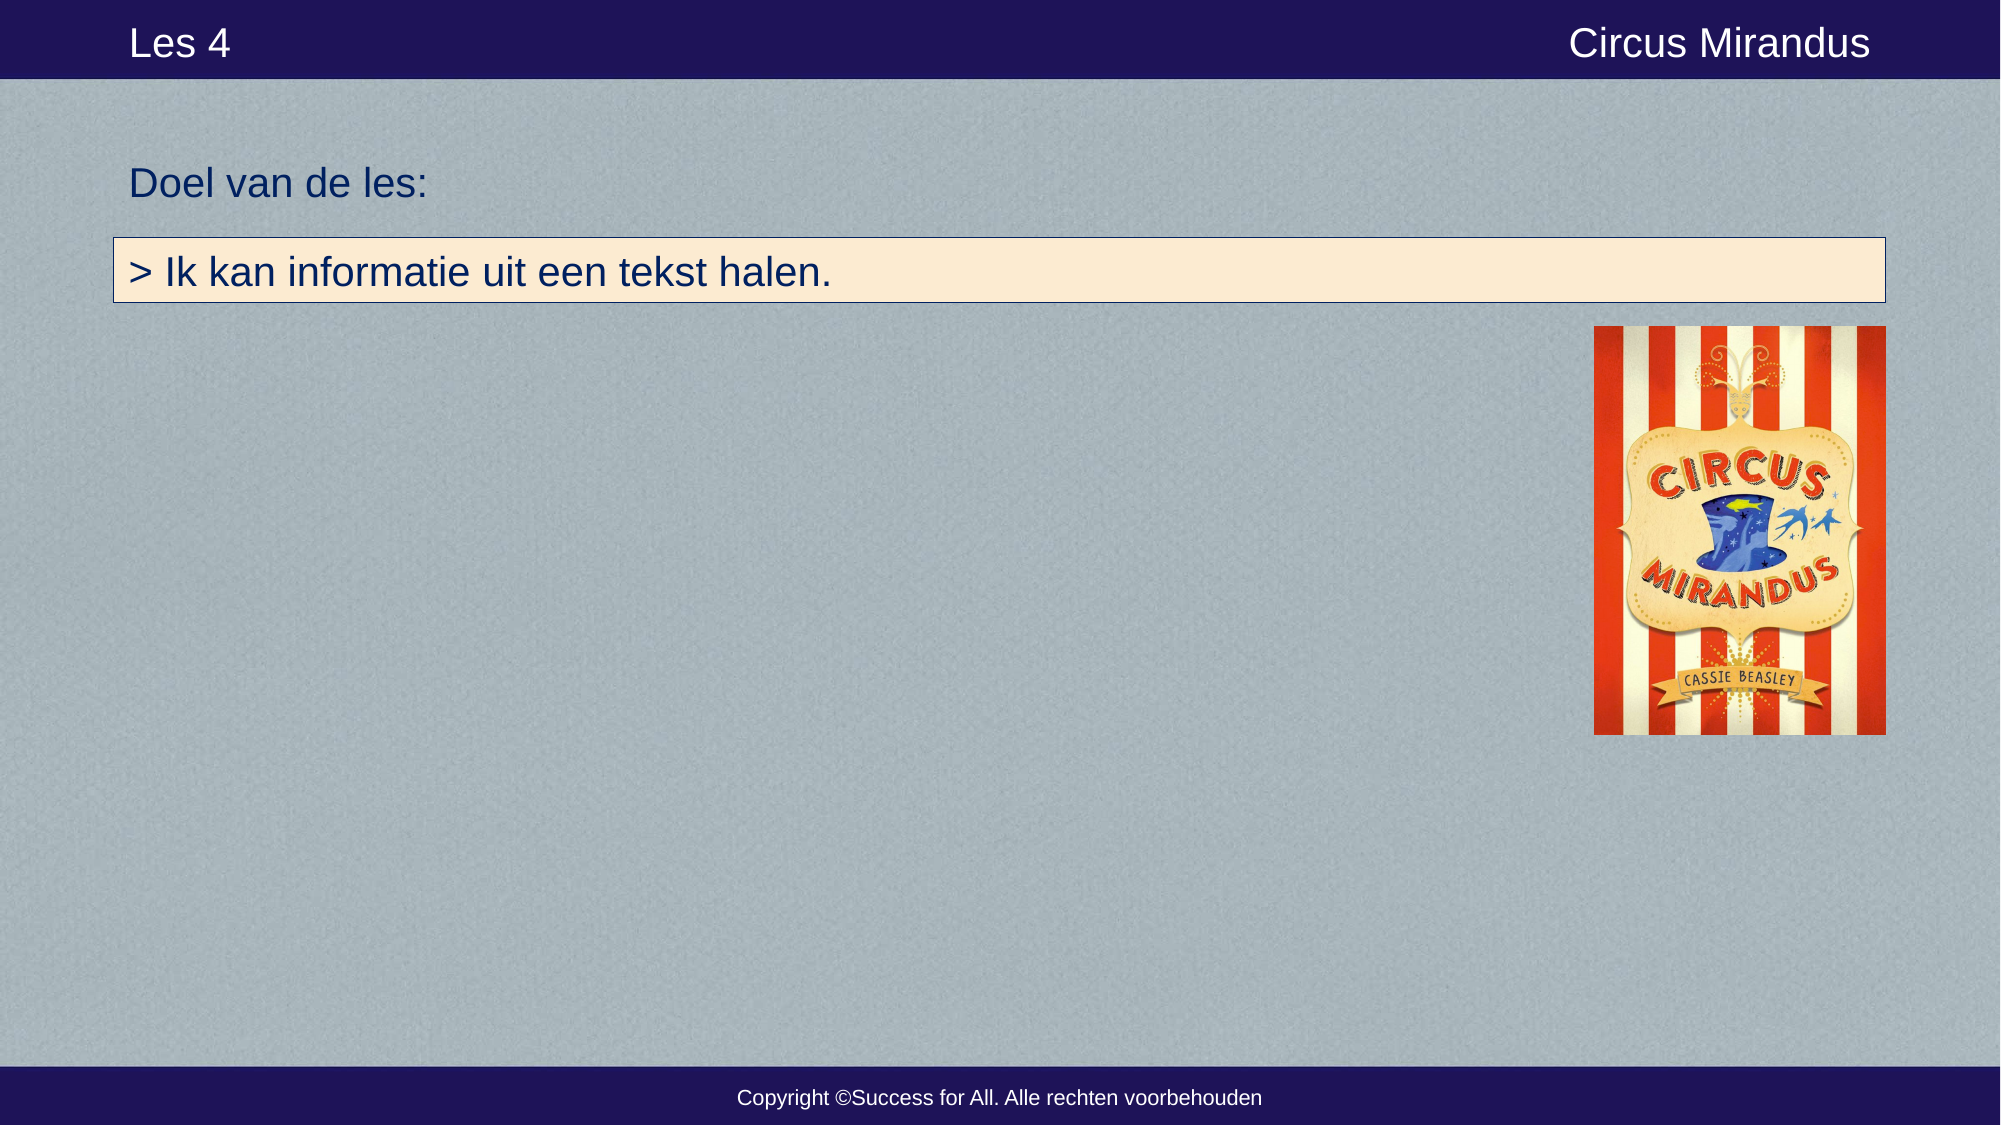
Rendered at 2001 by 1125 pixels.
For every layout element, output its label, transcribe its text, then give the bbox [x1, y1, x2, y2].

text_box Les 4 [114, 8, 354, 73]
picture [0, 0, 2001, 1125]
text_box Copyright ©Success for All. Alle rechten voorbehouden [0, 1076, 2000, 1125]
text_box > Ik kan informatie uit een tekst halen. [113, 237, 1886, 303]
text_box Doel van de les: [113, 148, 1635, 214]
text_box Circus Mirandus [999, 8, 1886, 73]
